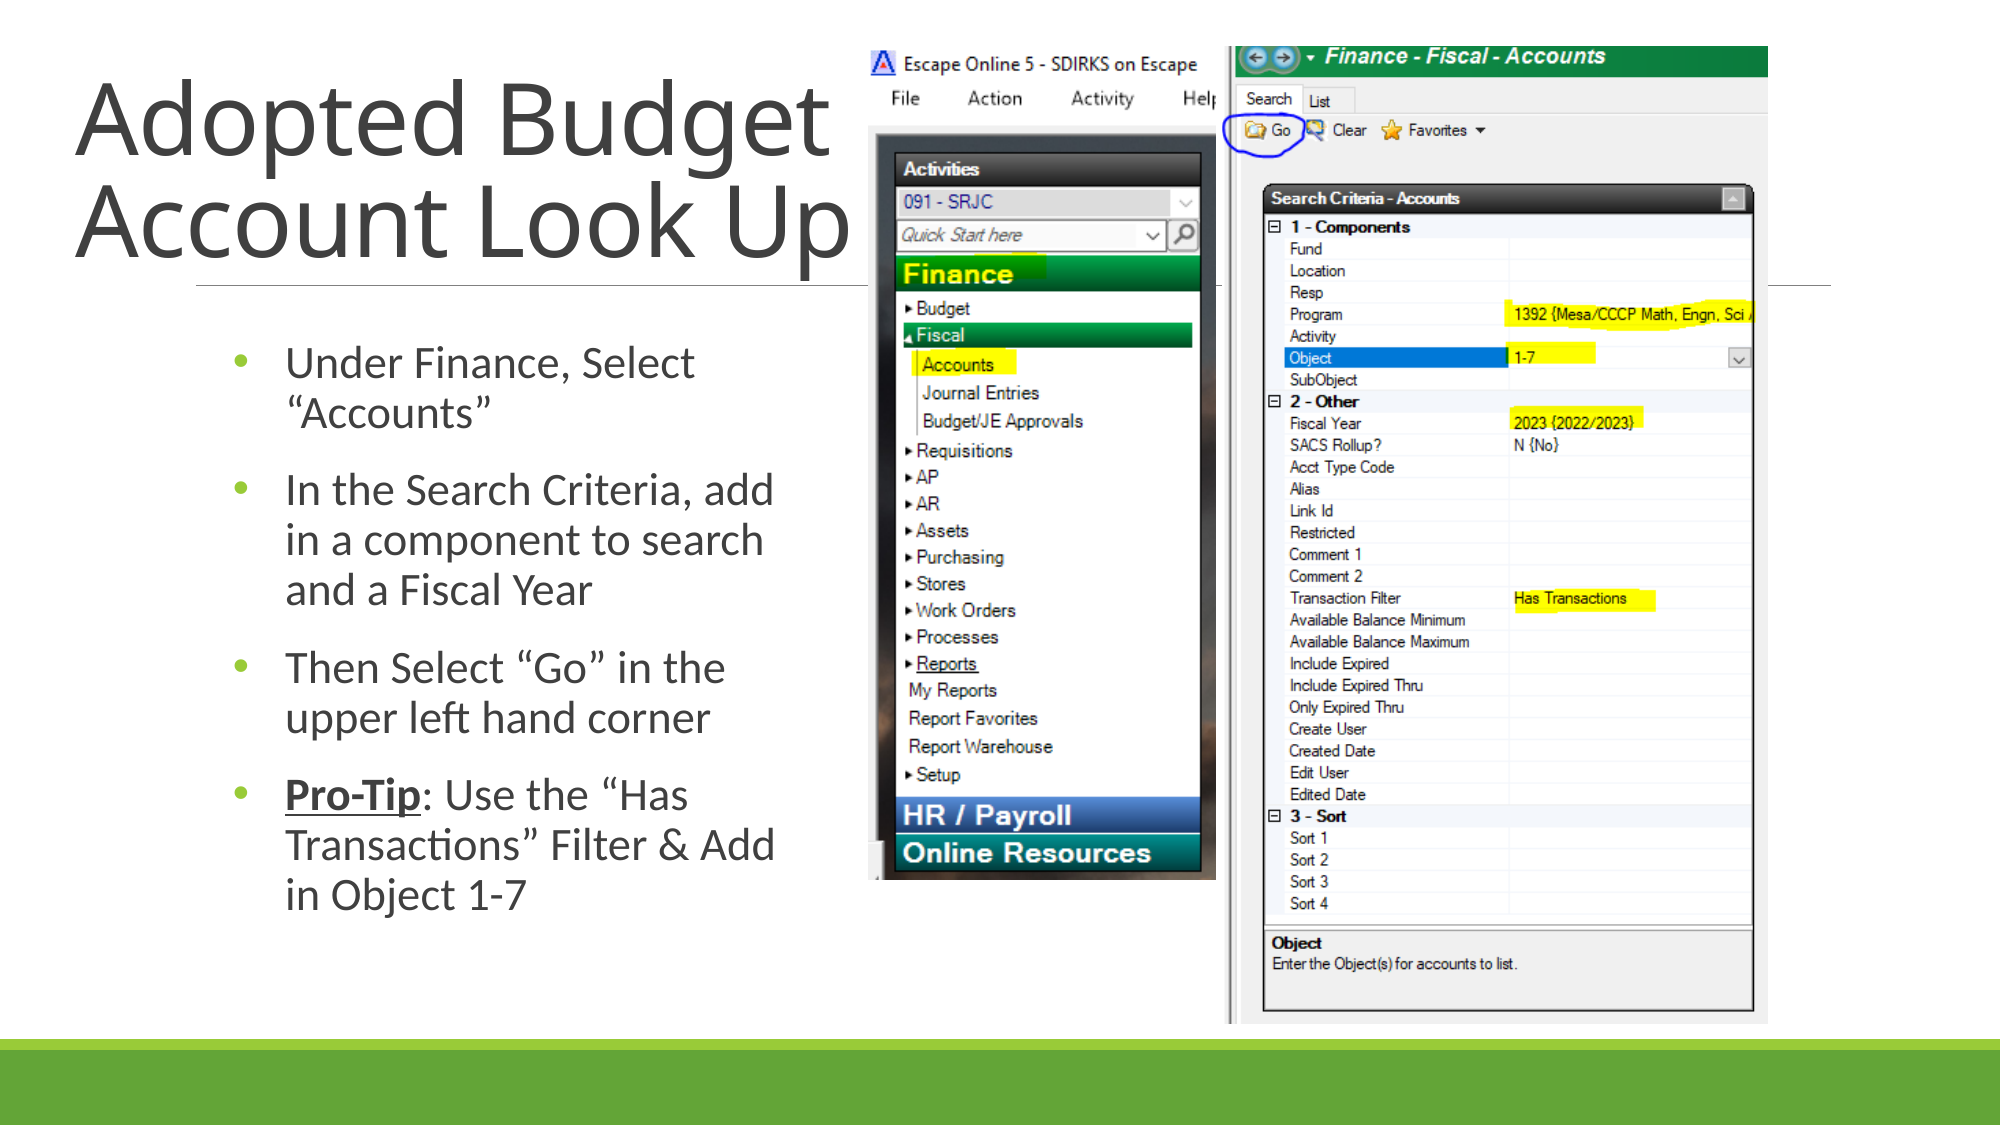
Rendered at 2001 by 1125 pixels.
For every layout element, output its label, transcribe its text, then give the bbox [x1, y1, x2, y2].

title Adopted Budget Account Look Up [60, 47, 866, 285]
list Under Finance, Select “Accounts” In the Search Criteria, add in a component to search and a Fiscal Year Then Select “Go” in the upper left hand corner Pro-Tip: Use the “Has Transactions” Filter & Add in Object 1-7 [232, 330, 797, 933]
picture [868, 46, 1217, 881]
picture [1221, 46, 1768, 1025]
